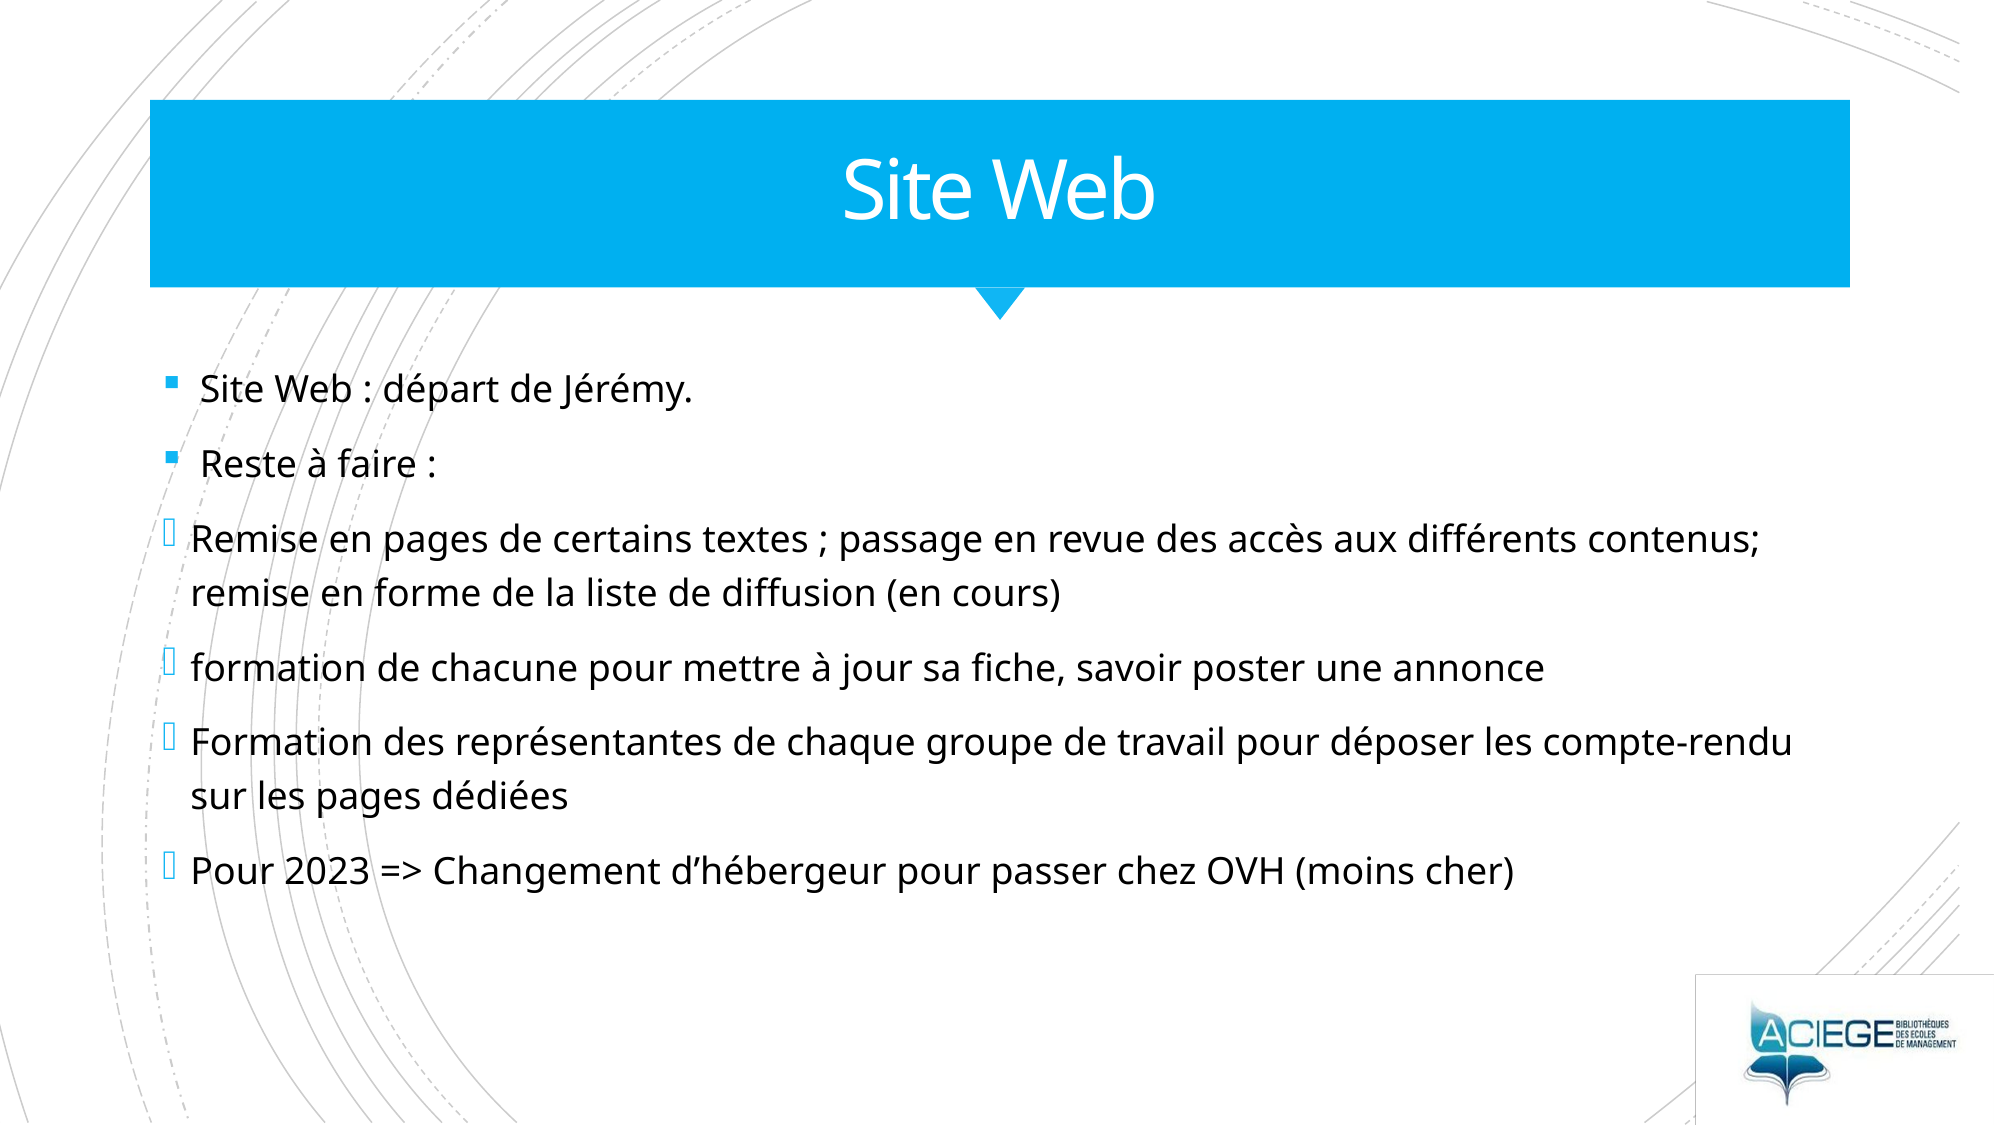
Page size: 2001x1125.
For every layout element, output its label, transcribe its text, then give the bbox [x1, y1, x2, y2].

list Site Web : départ de Jérémy. Reste à faire : Remise en pages de certains textes ; passage en revue des accès aux différents contenus; remise en forme de la liste de diffusion (en cours) formation de chacune pour mettre à jour sa fiche, savoir poster une annonce Formation des représentantes de chaque groupe de travail pour déposer les compte-rendu sur les pages dédiées Pour 2023 => Changement d’hébergeur pour passer chez OVH (moins cher) [147, 330, 1850, 993]
title Site Web [150, 99, 1850, 288]
picture [1694, 973, 1996, 1125]
